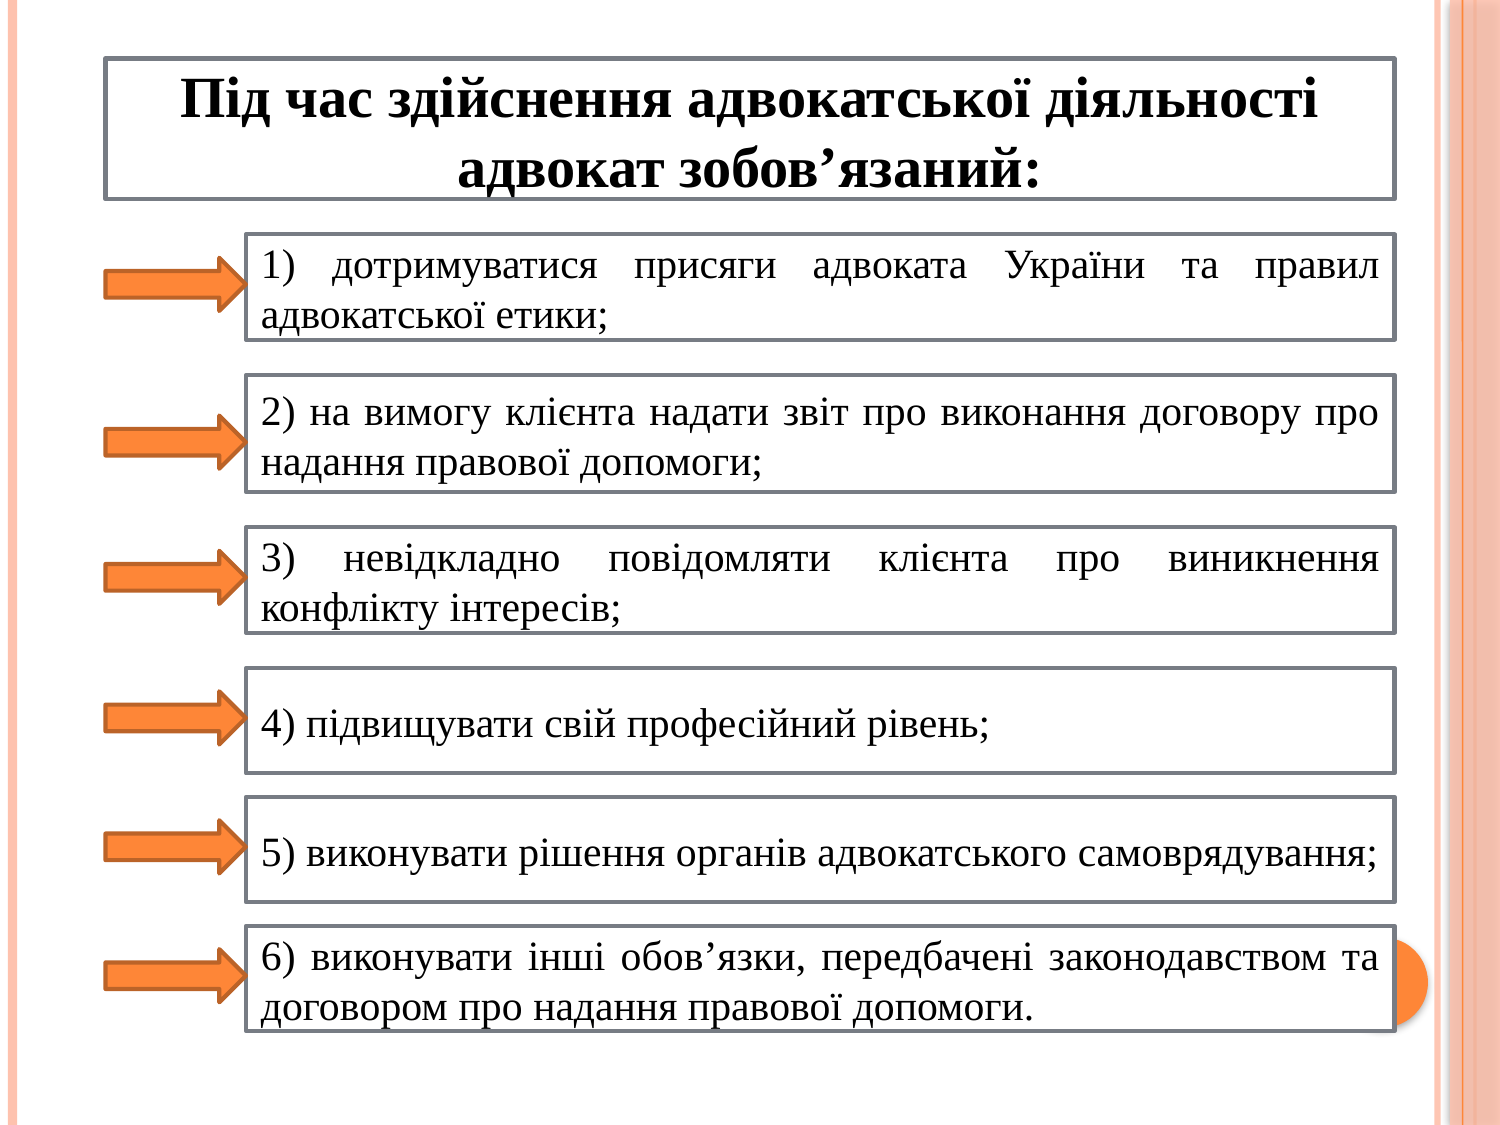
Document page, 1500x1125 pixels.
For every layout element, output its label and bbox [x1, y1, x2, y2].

text_box [104, 57, 1395, 1032]
